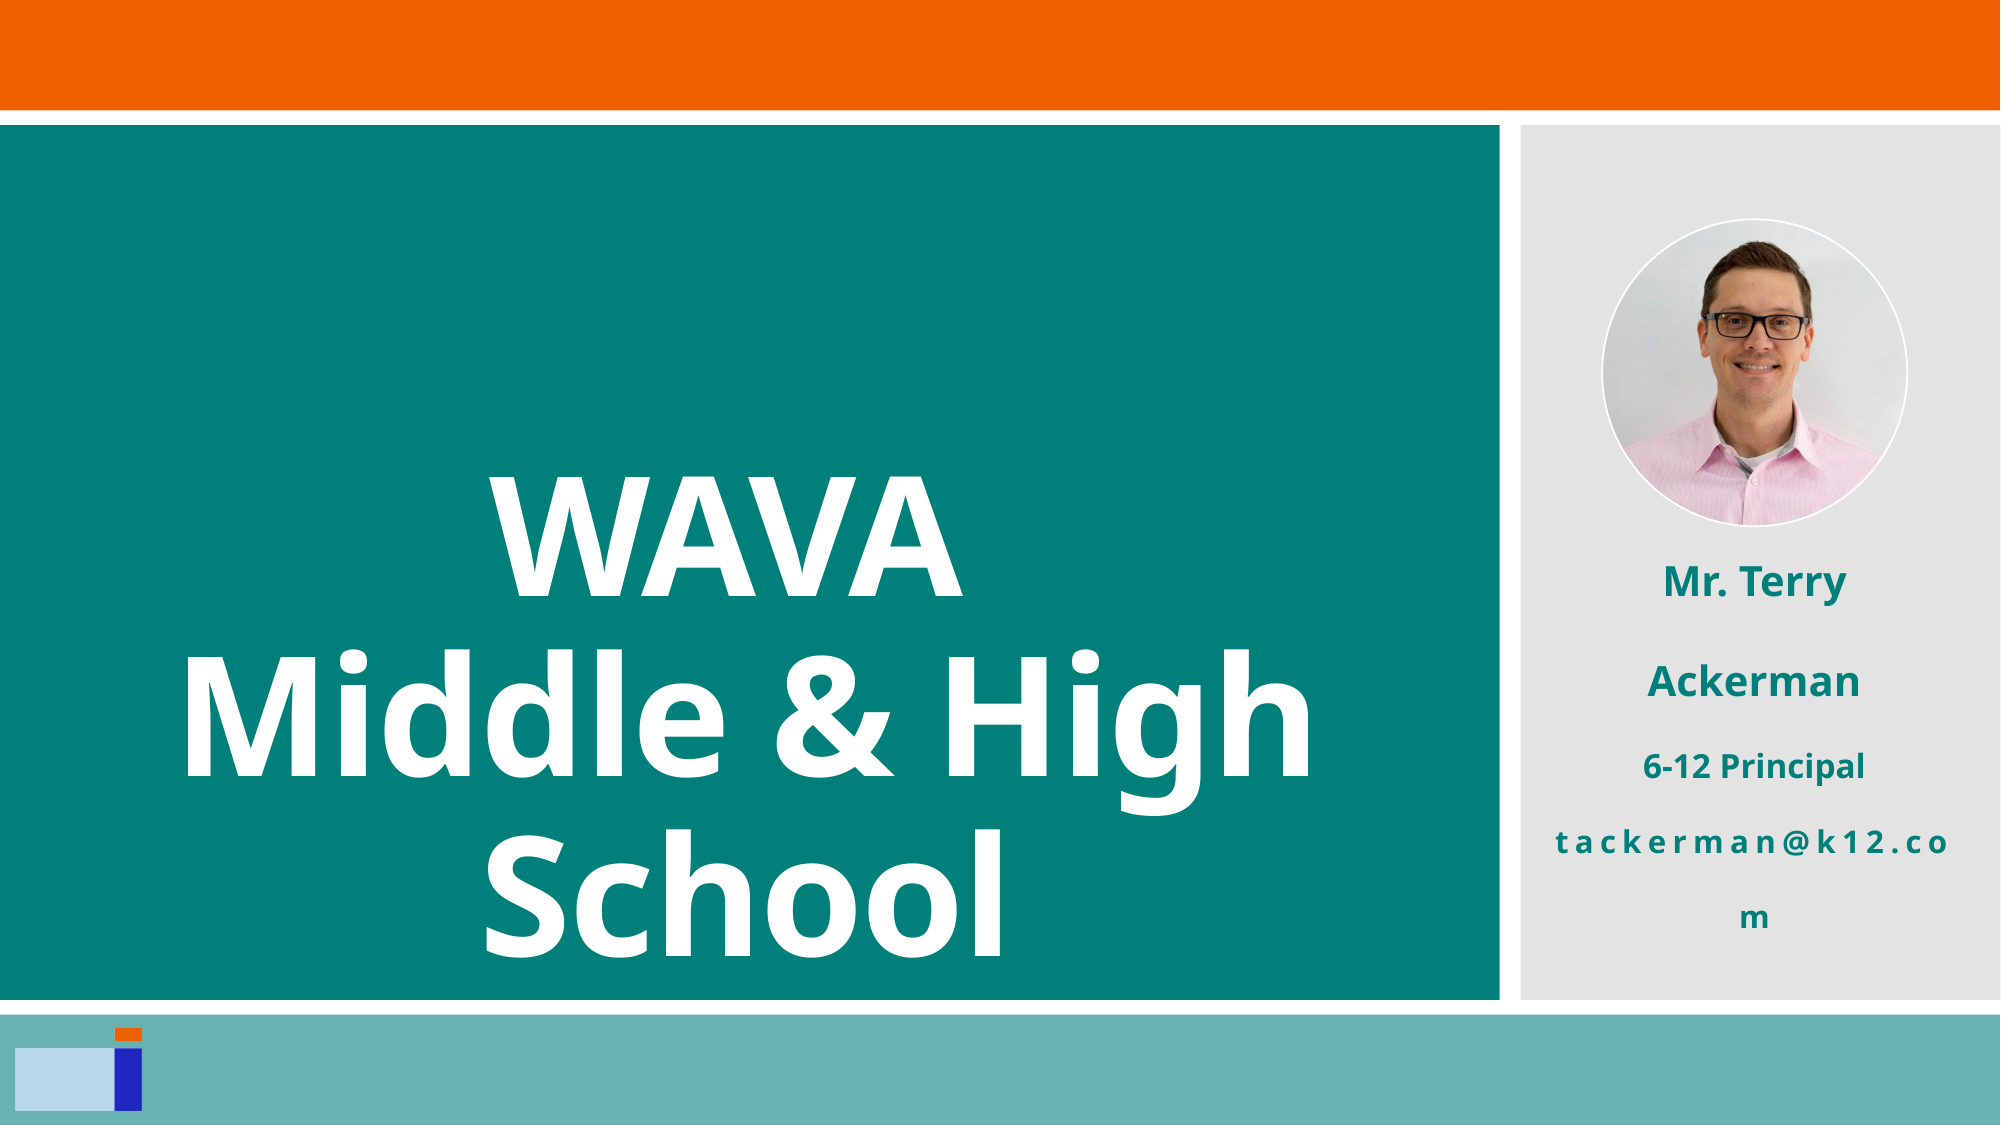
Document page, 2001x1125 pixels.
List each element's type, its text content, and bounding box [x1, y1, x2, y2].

title WAVA Middle & High School [0, 124, 1494, 1001]
text_box [1601, 218, 1909, 528]
text_box [0, 0, 2000, 111]
picture [15, 1028, 142, 1112]
text_box [0, 1014, 2000, 1125]
text_box Mr. Terry Ackerman 6-12 Principal tackerman@k12.com [1527, 172, 1982, 953]
